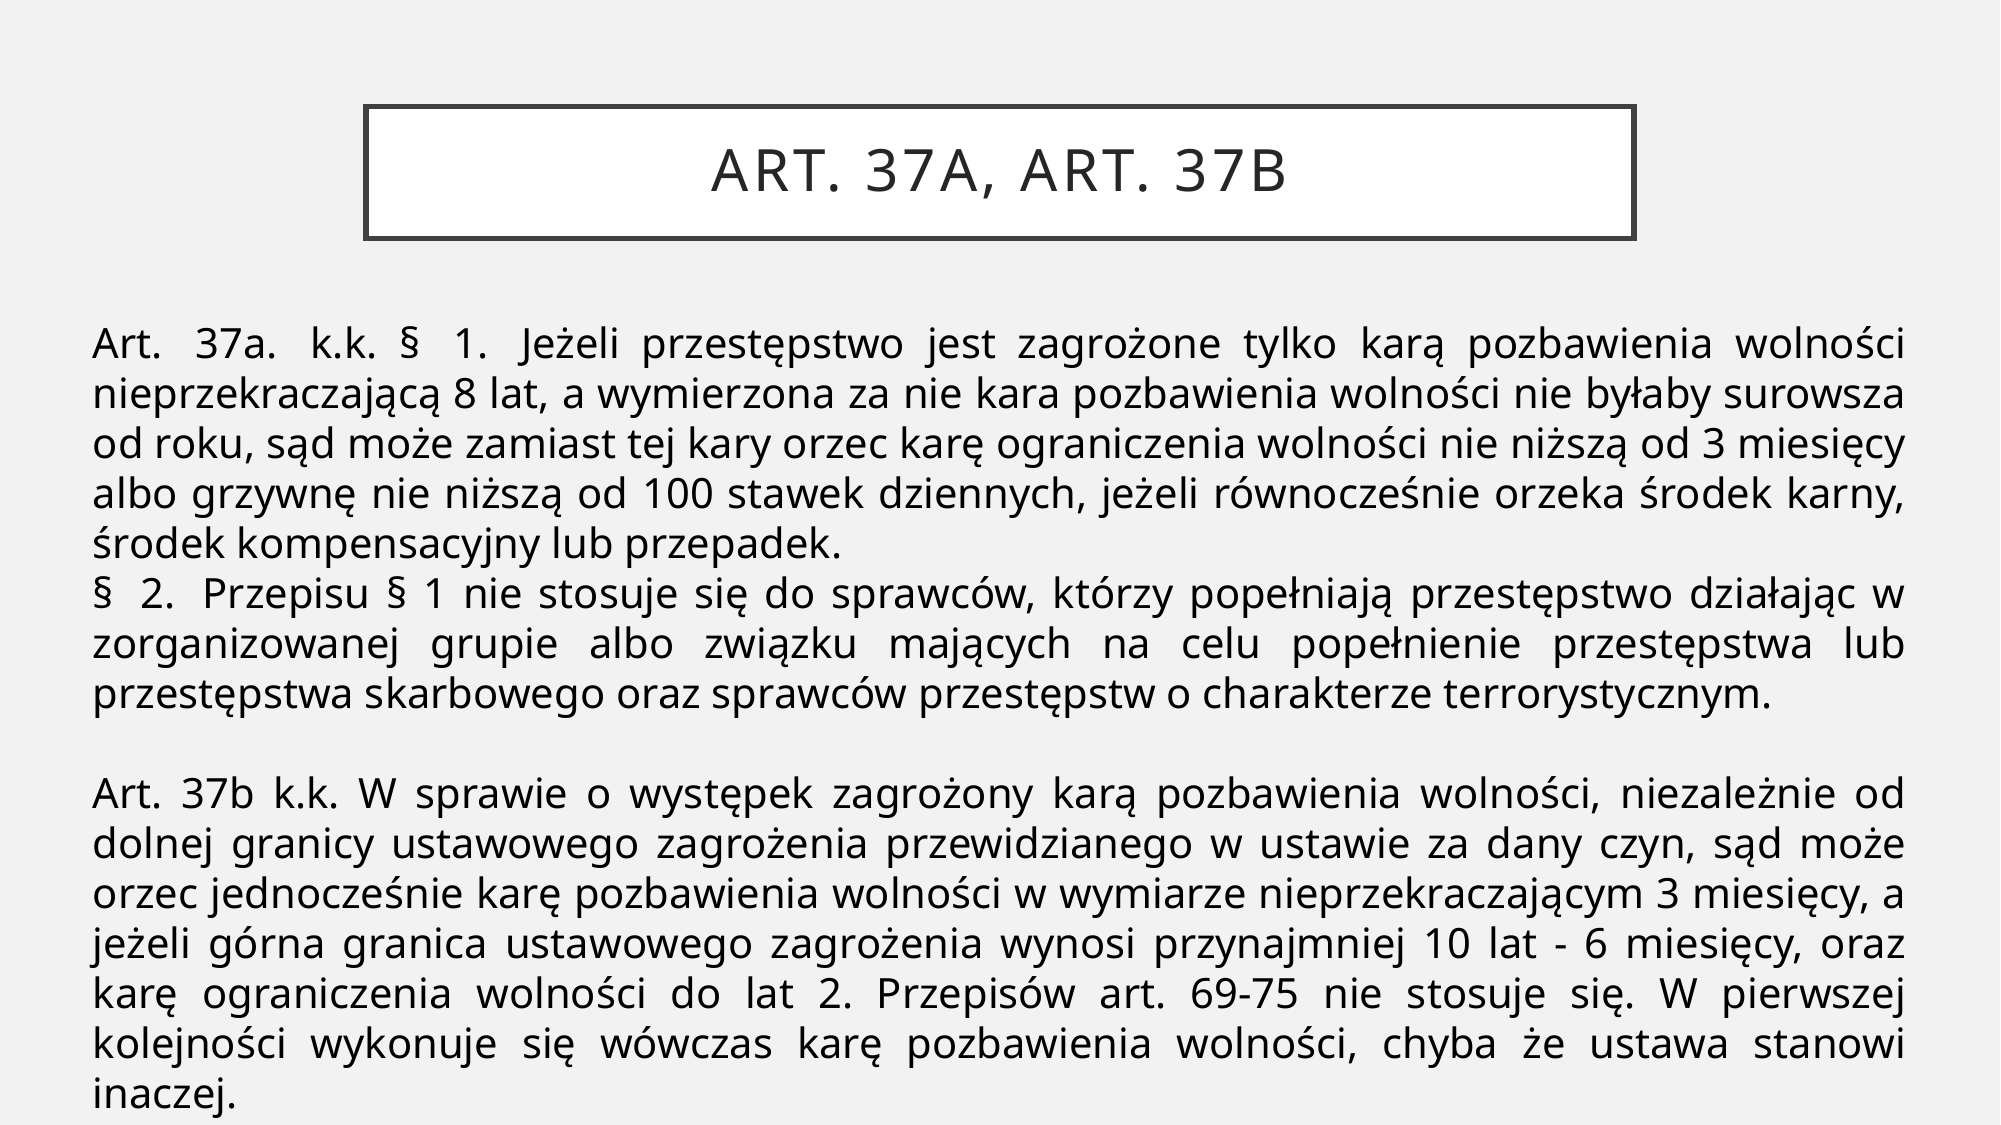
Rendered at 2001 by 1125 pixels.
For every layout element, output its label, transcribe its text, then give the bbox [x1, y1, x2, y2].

title Art. 37a, art. 37b [363, 104, 1637, 241]
text_box Art. 37a. k.k. § 1. Jeżeli przestępstwo jest zagrożone tylko karą pozbawienia wolności nieprzekraczającą 8 lat, a wymierzona za nie kara pozbawienia wolności nie byłaby surowsza od roku, sąd może zamiast tej kary orzec karę ograniczenia wolności nie niższą od 3 miesięcy albo grzywnę nie niższą od 100 stawek dziennych, jeżeli równocześnie orzeka środek karny, środek kompensacyjny lub przepadek. § 2. Przepisu § 1 nie stosuje się do sprawców, którzy popełniają przestępstwo działając w zorganizowanej grupie albo związku mających na celu popełnienie przestępstwa lub przestępstwa skarbowego oraz sprawców przestępstw o charakterze terrorystycznym. Art. 37b k.k. W sprawie o występek zagrożony karą pozbawienia wolności, niezależnie od dolnej granicy ustawowego zagrożenia przewidzianego w ustawie za dany czyn, sąd może orzec jednocześnie karę pozbawienia wolności w wymiarze nieprzekraczającym 3 miesięcy, a jeżeli górna granica ustawowego zagrożenia wynosi przynajmniej 10 lat - 6 miesięcy, oraz karę ograniczenia wolności do lat 2. Przepisów art. 69-75 nie stosuje się. W pierwszej kolejności wykonuje się wówczas karę pozbawienia wolności, chyba że ustawa stanowi inaczej. [78, 309, 1922, 1125]
